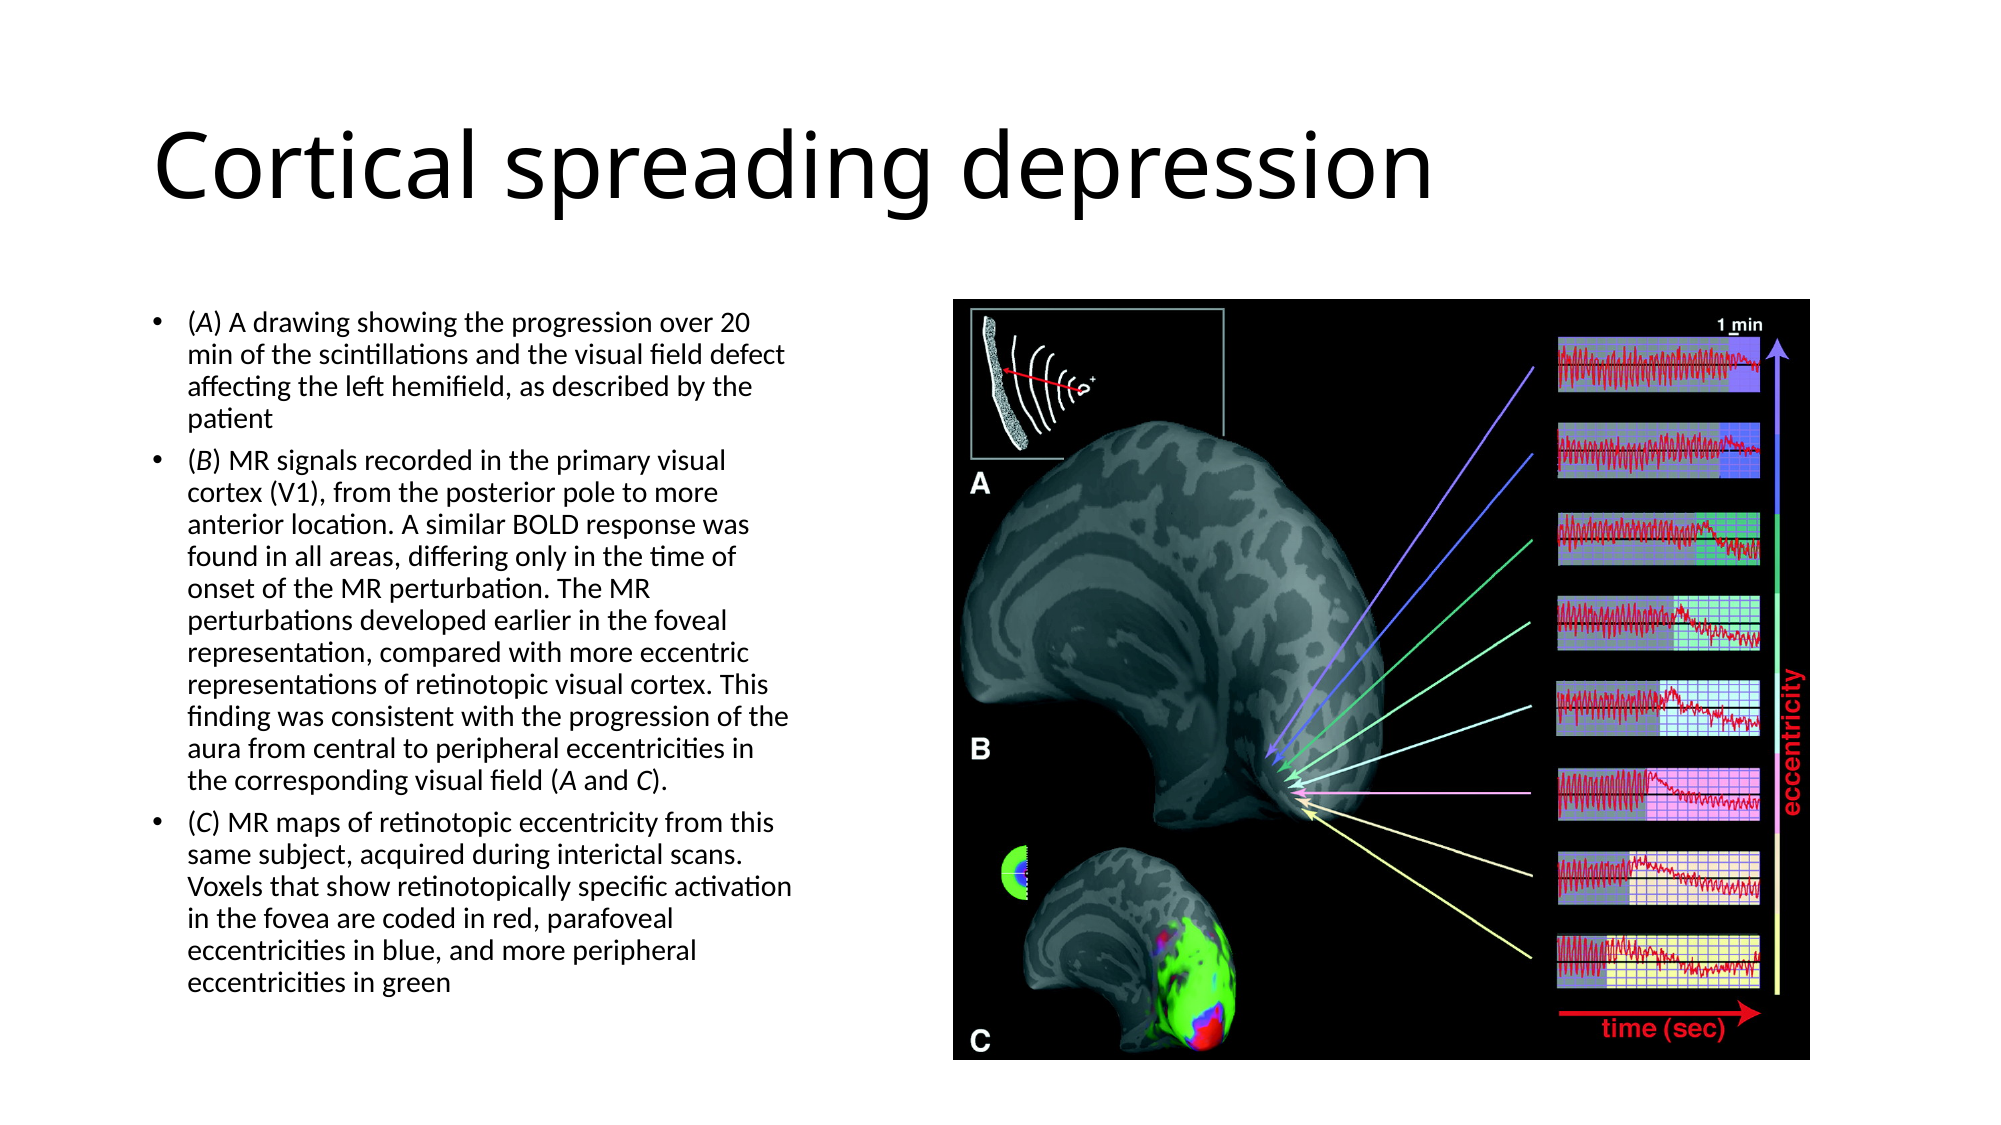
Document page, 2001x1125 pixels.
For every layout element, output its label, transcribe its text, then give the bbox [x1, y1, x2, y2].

picture [953, 299, 1810, 1060]
title Cortical spreading depression [137, 59, 1863, 278]
list (A) A drawing showing the progression over 20 min of the scintillations and the visual field defect affecting the left hemifield, as described by the patient (B) MR signals recorded in the primary visual cortex (V1), from the posterior pole to more anterior location. A similar BOLD response was found in all areas, differing only in the time of onset of the MR perturbation. The MR perturbations developed earlier in the foveal representation, compared with more eccentric representations of retinotopic visual cortex. This finding was consistent with the progression of the aura from central to peripheral eccentricities in the corresponding visual field (A and C). (C) MR maps of retinotopic eccentricity from this same subject, acquired during interictal scans. Voxels that show retinotopically specific activation in the fovea are coded in red, parafoveal eccentricities in blue, and more peripheral eccentricities in green [137, 299, 813, 1014]
